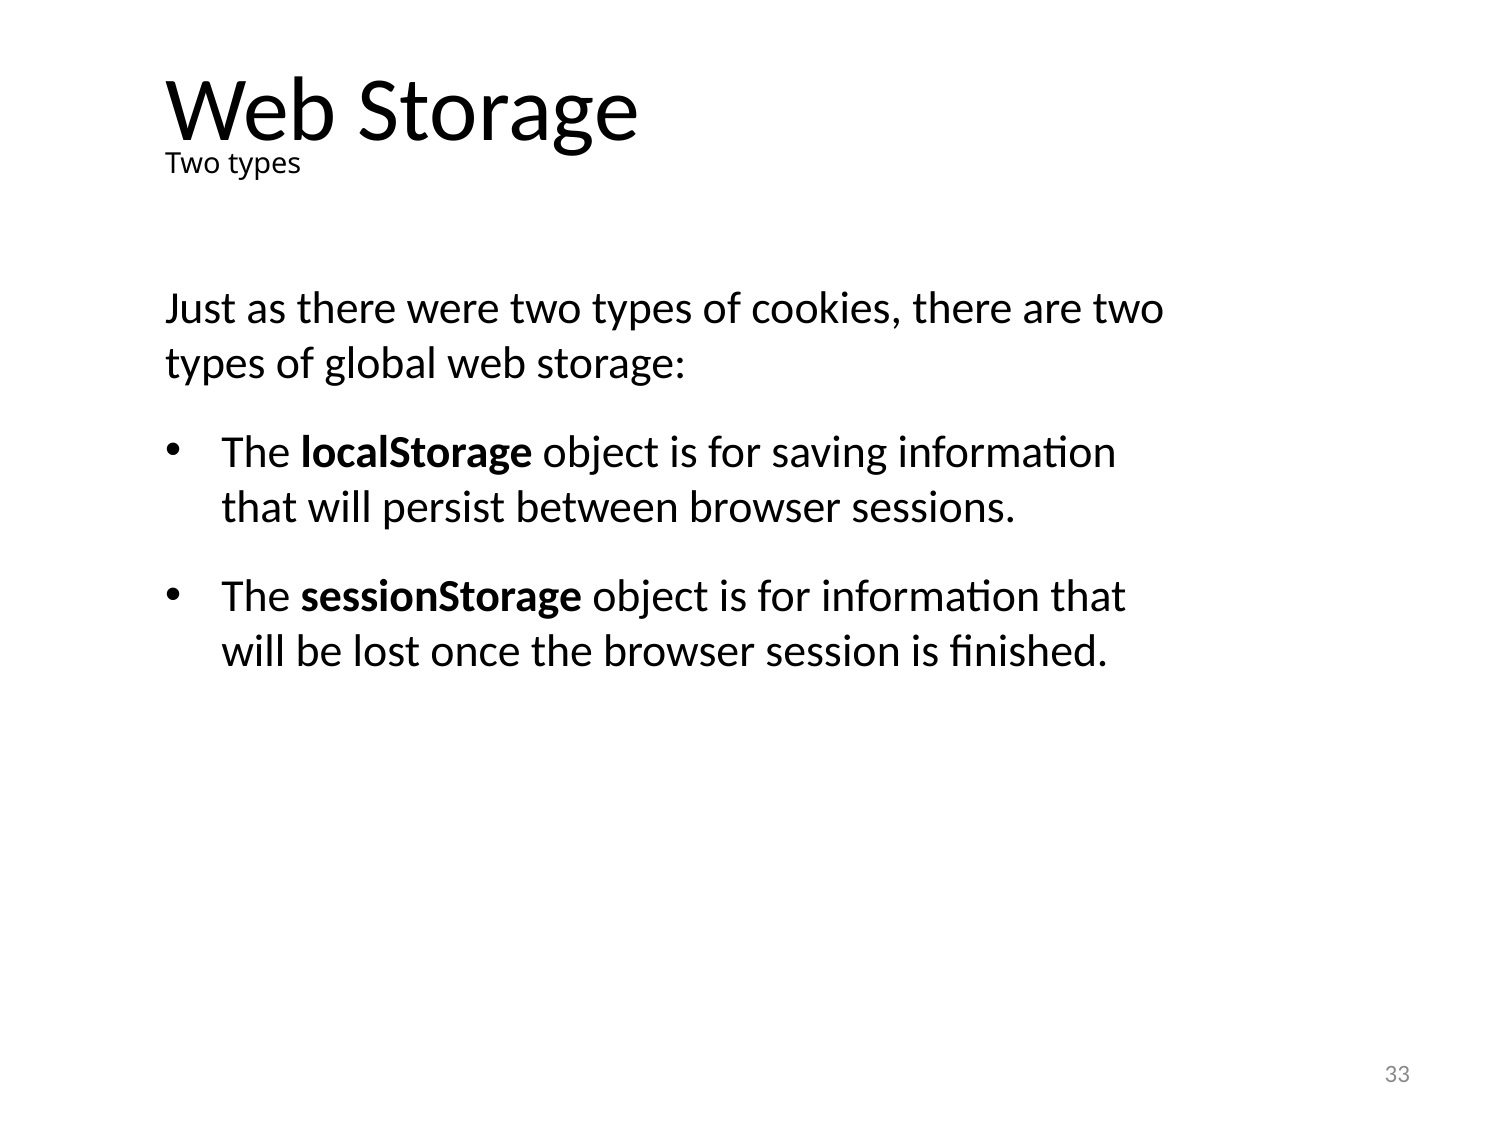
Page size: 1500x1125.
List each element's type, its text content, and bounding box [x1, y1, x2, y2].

list Just as there were two types of cookies, there are two types of global web storage: The localStorage object is for saving information that will persist between browser sessions. The sessionStorage object is for information that will be lost once the browser session is finished. [150, 270, 1200, 1013]
list Two types [150, 137, 1200, 188]
title Web Storage [150, 20, 1425, 188]
slide_number 33 [1074, 1042, 1425, 1103]
